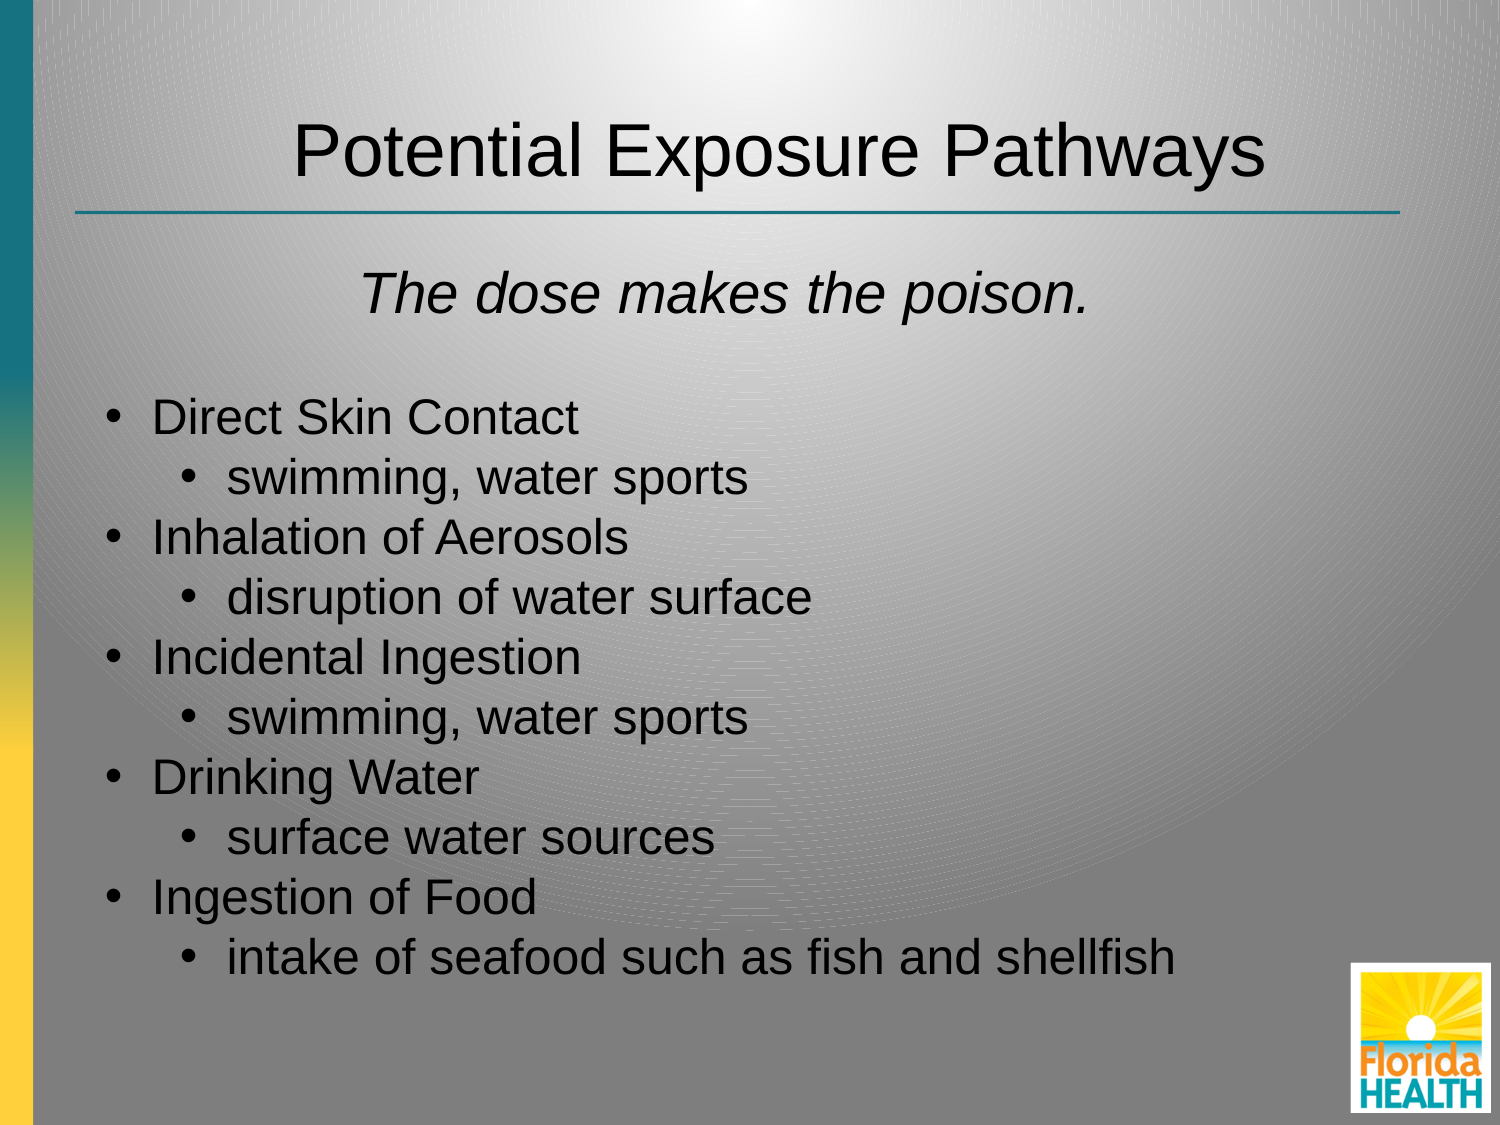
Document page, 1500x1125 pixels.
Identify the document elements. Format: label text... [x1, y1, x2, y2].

text_box The dose makes the poison. Direct Skin Contact swimming, water sports Inhalation of Aerosols disruption of water surface Incidental Ingestion swimming, water sports Drinking Water surface water sources Ingestion of Food intake of seafood such as fish and shellfish [89, 247, 1362, 993]
picture [1350, 962, 1491, 1113]
text_box Potential Exposure Pathways [29, 90, 1500, 204]
